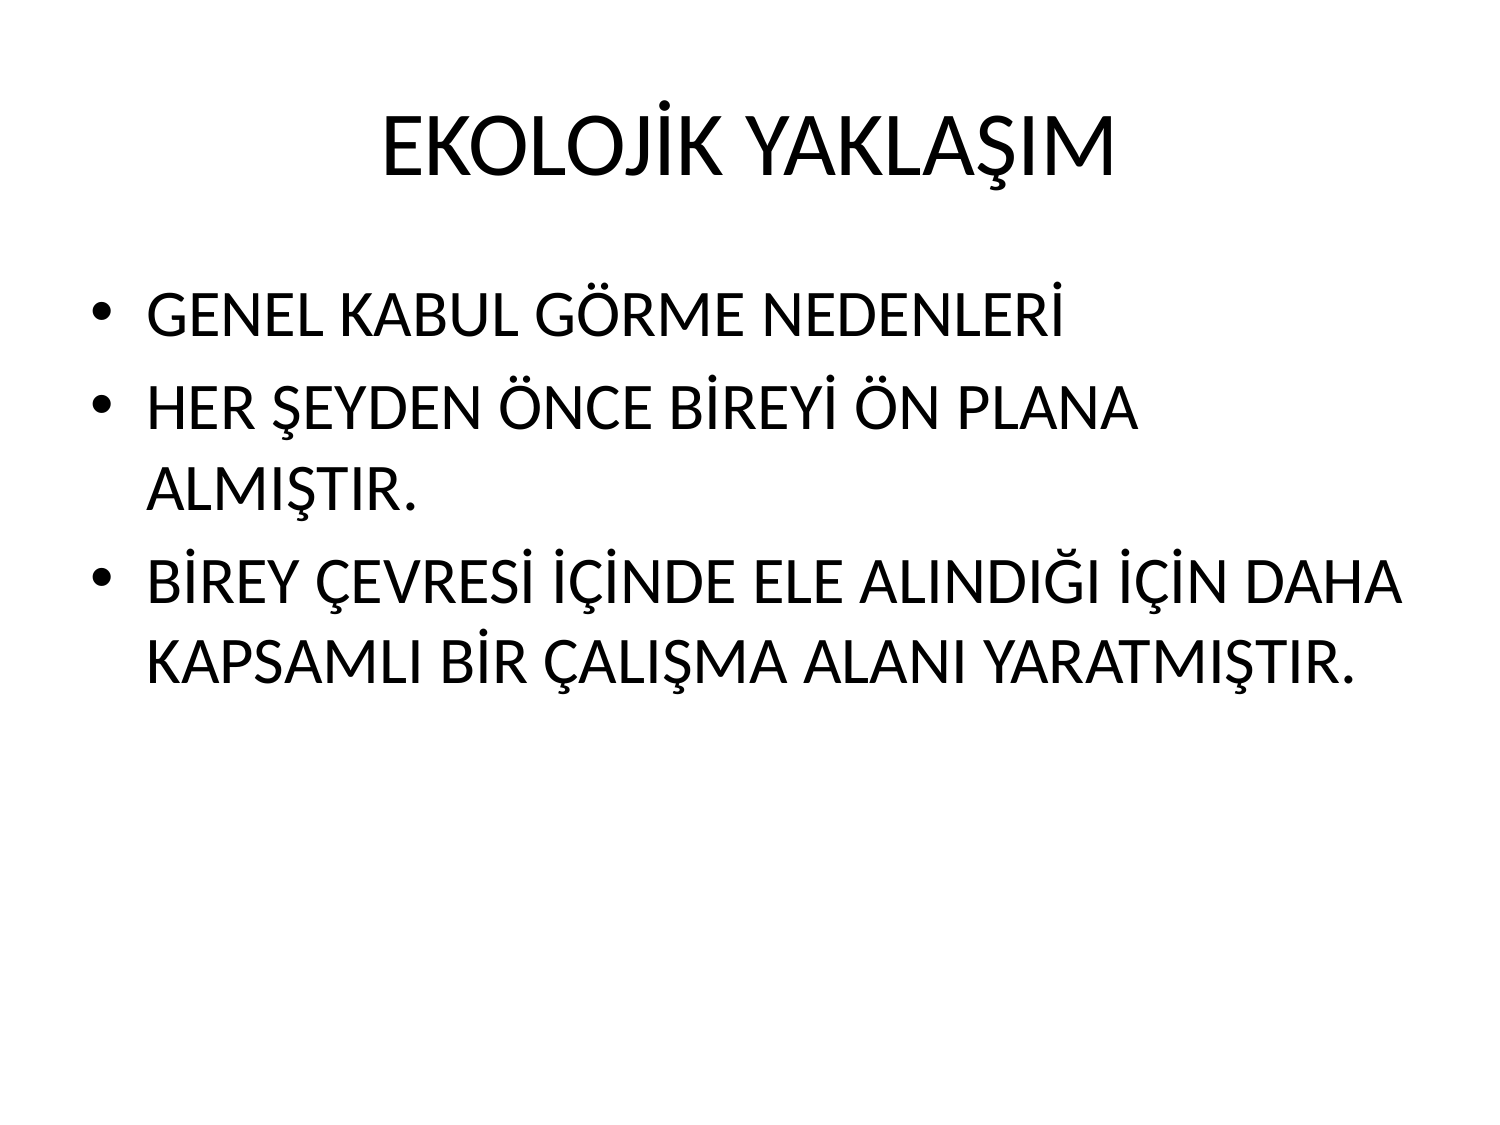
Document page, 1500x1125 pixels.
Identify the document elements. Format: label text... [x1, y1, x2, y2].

list GENEL KABUL GÖRME NEDENLERİ HER ŞEYDEN ÖNCE BİREYİ ÖN PLANA ALMIŞTIR. BİREY ÇEVRESİ İÇİNDE ELE ALINDIĞI İÇİN DAHA KAPSAMLI BİR ÇALIŞMA ALANI YARATMIŞTIR. [75, 262, 1425, 1005]
title EKOLOJİK YAKLAŞIM [75, 45, 1425, 233]
